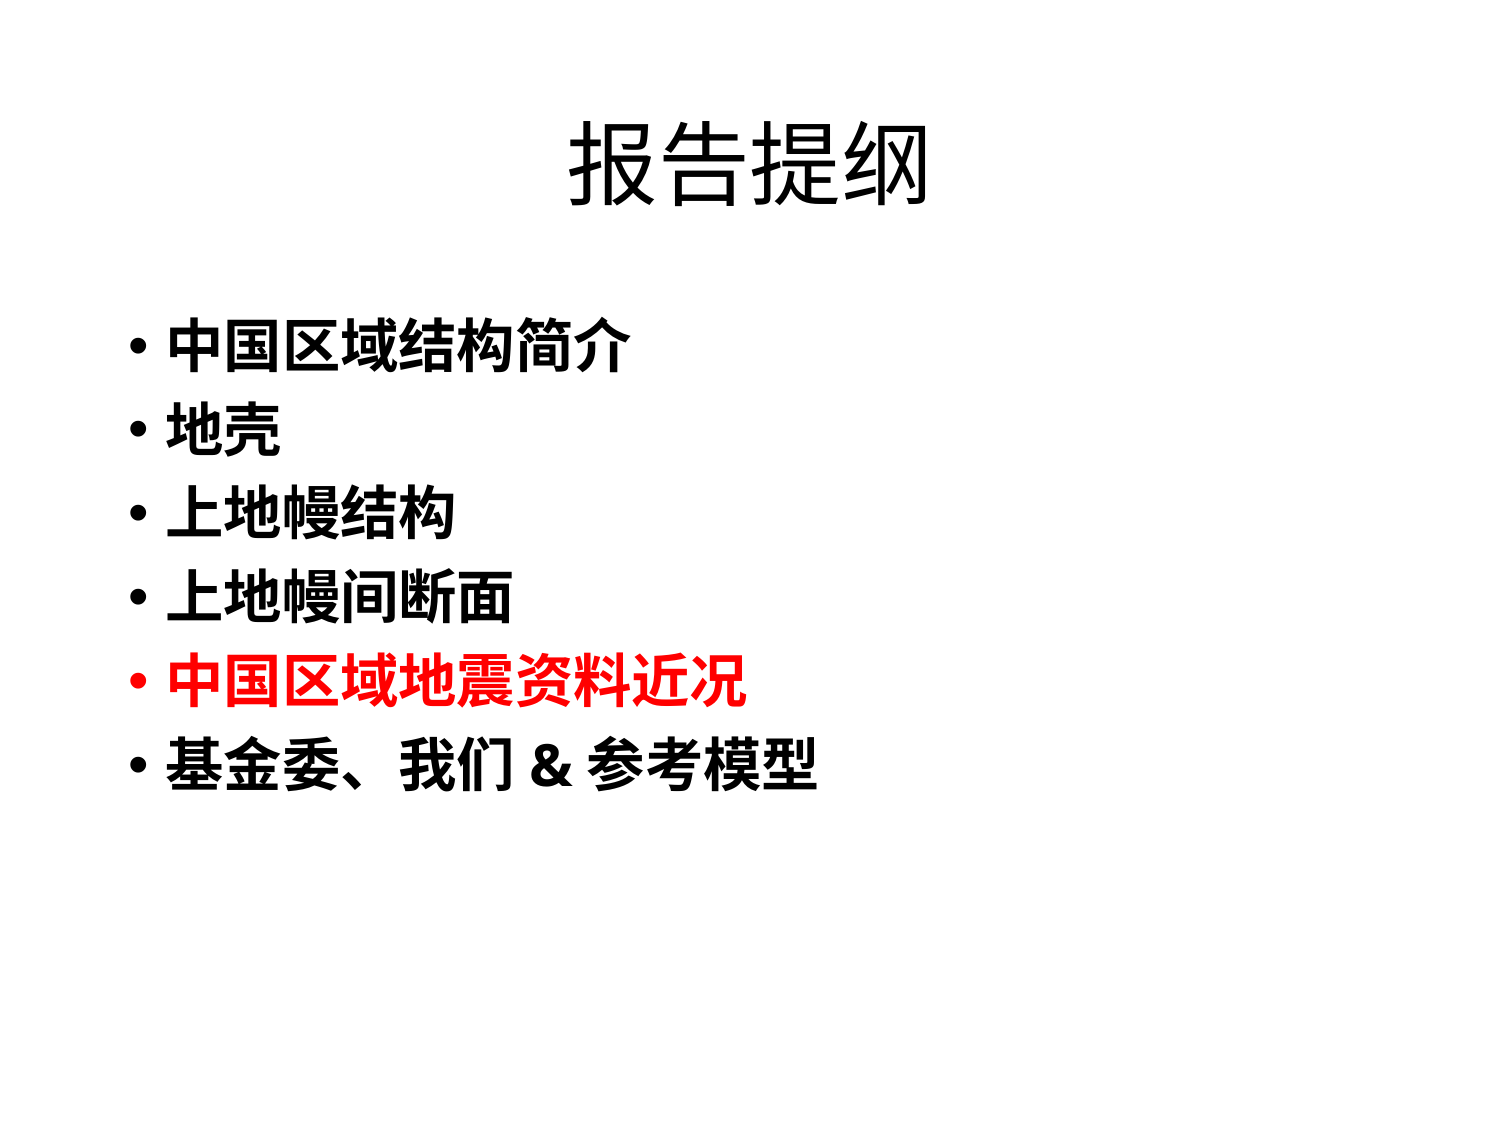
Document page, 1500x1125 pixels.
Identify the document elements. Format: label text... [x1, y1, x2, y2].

list 中国区域结构简介 地壳 上地幔结构 上地幔间断面 中国区域地震资料近况 基金委、我们&参考模型 [113, 309, 1407, 1024]
title 报告提纲 [103, 59, 1397, 278]
